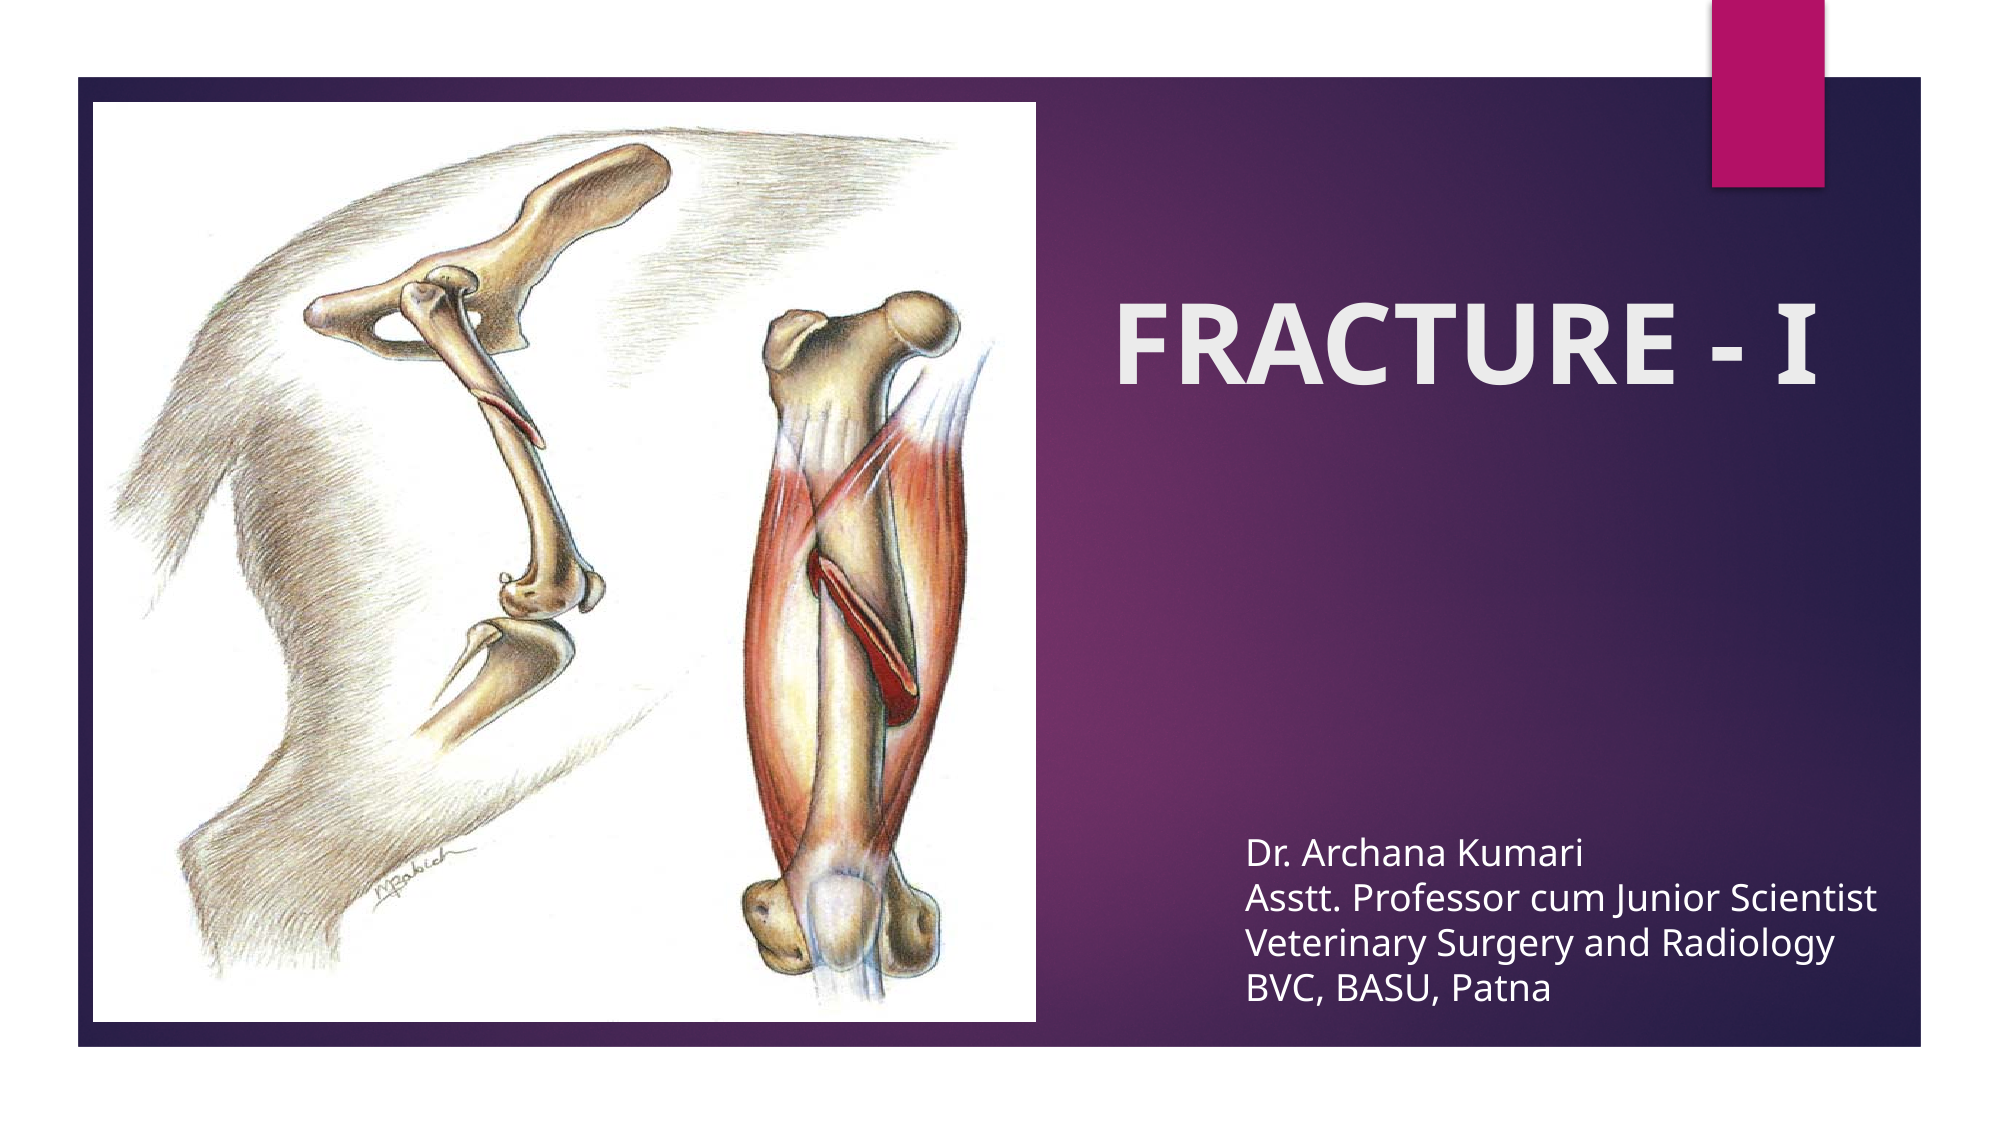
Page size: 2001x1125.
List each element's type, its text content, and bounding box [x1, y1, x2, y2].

text_box Dr. Archana Kumari Asstt. Professor cum Junior Scientist Veterinary Surgery and Radiology BVC, BASU, Patna [1230, 821, 1899, 1017]
subtitle . [1042, 783, 1638, 925]
picture [93, 102, 1036, 1023]
title FRACTURE - I [1095, 234, 1967, 415]
